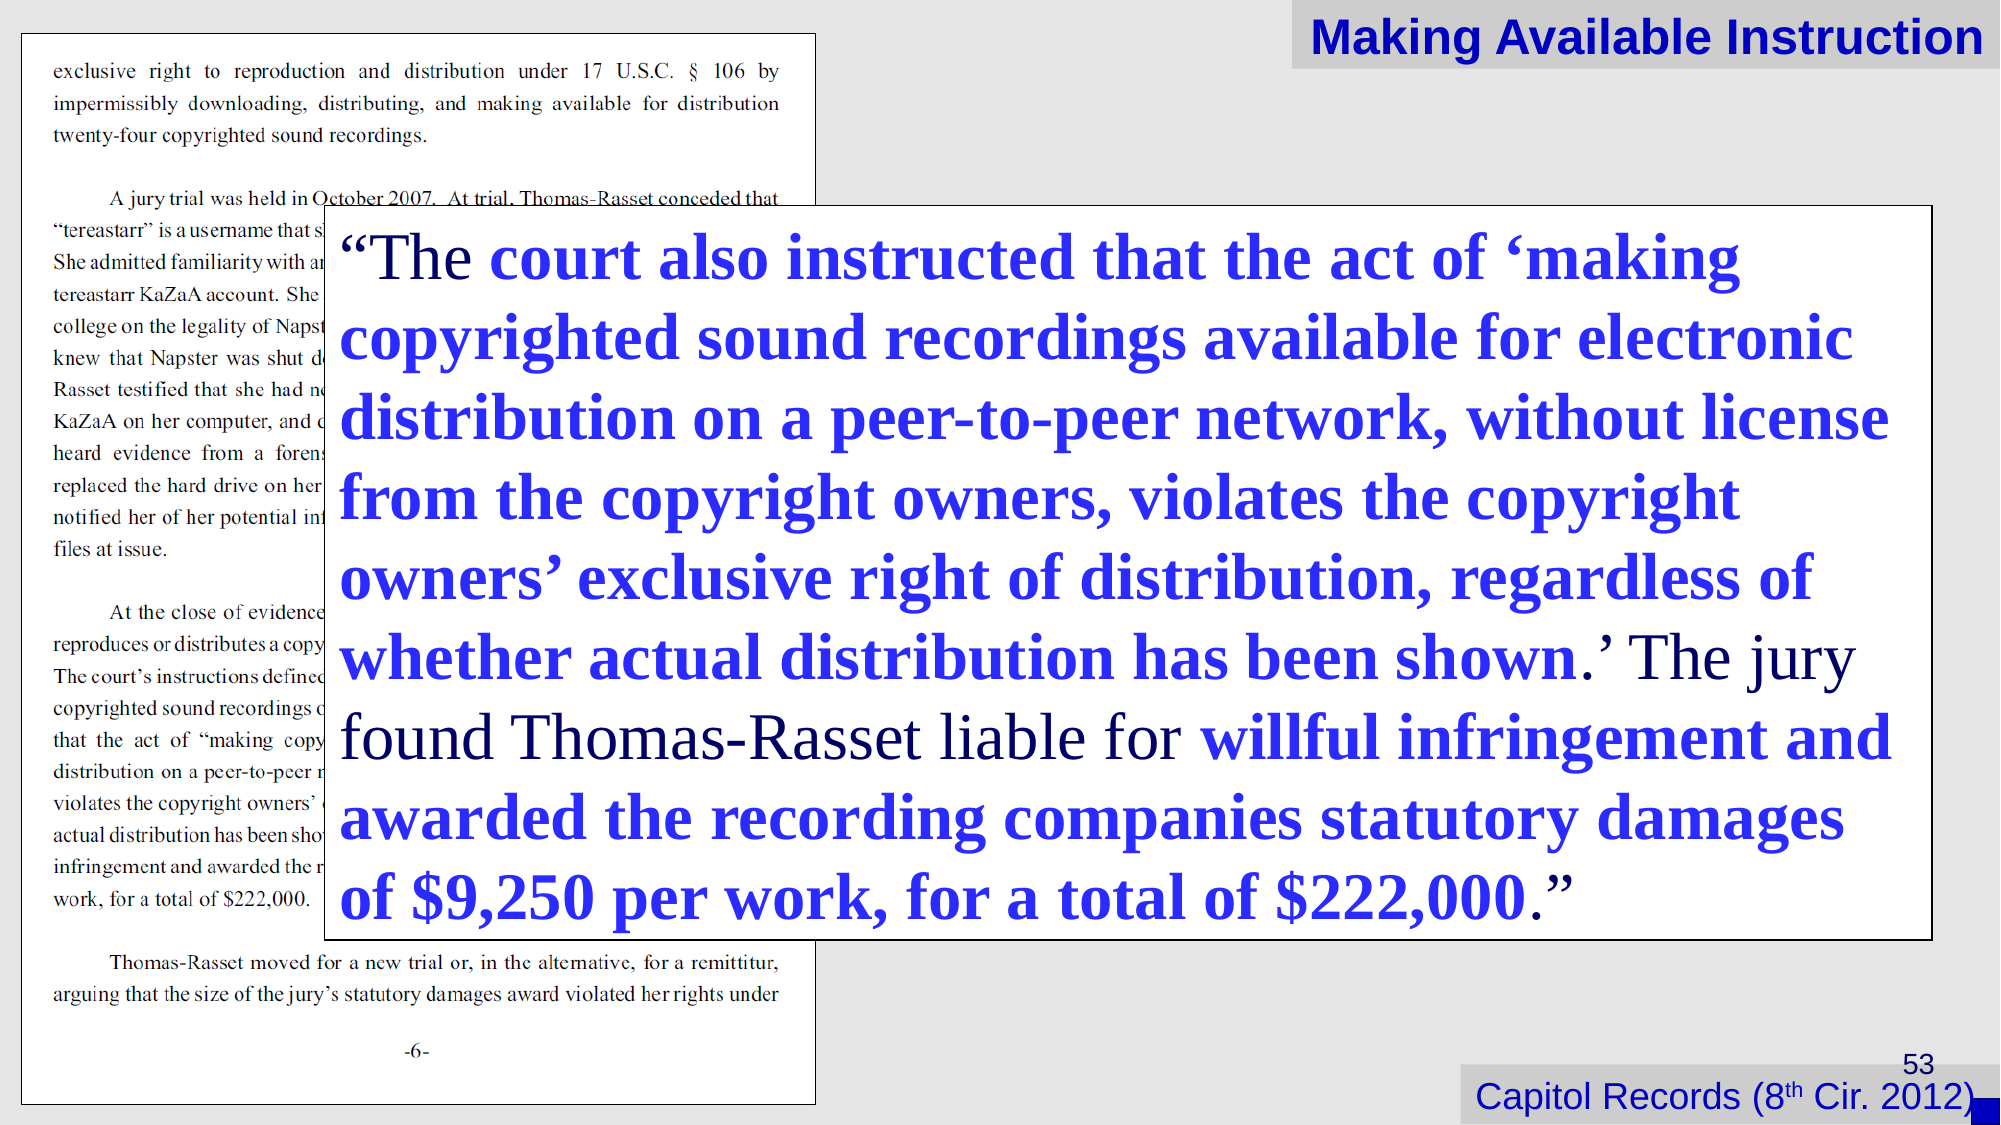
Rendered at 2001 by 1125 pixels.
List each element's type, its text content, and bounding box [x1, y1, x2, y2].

text_box Capitol Records (8th Cir. 2012) [1460, 1064, 2000, 1125]
slide_number 53 [1533, 1024, 1951, 1064]
title Making Available Instruction [1292, 0, 2000, 69]
text_box [1971, 1099, 2000, 1125]
picture [21, 34, 816, 1104]
text_box “The court also instructed that the act of ‘making copyrighted sound recordings available for electronic distribution on a peer-to-peer network, without license from the copyright owners, violates the copyright owners’ exclusive right of distribution, regardless of whether actual distribution has been shown.’ The jury found Thomas-Rasset liable for willful infringement and awarded the recording companies statutory damages of $9,250 per work, for a total of $222,000.” [820, 205, 1932, 940]
